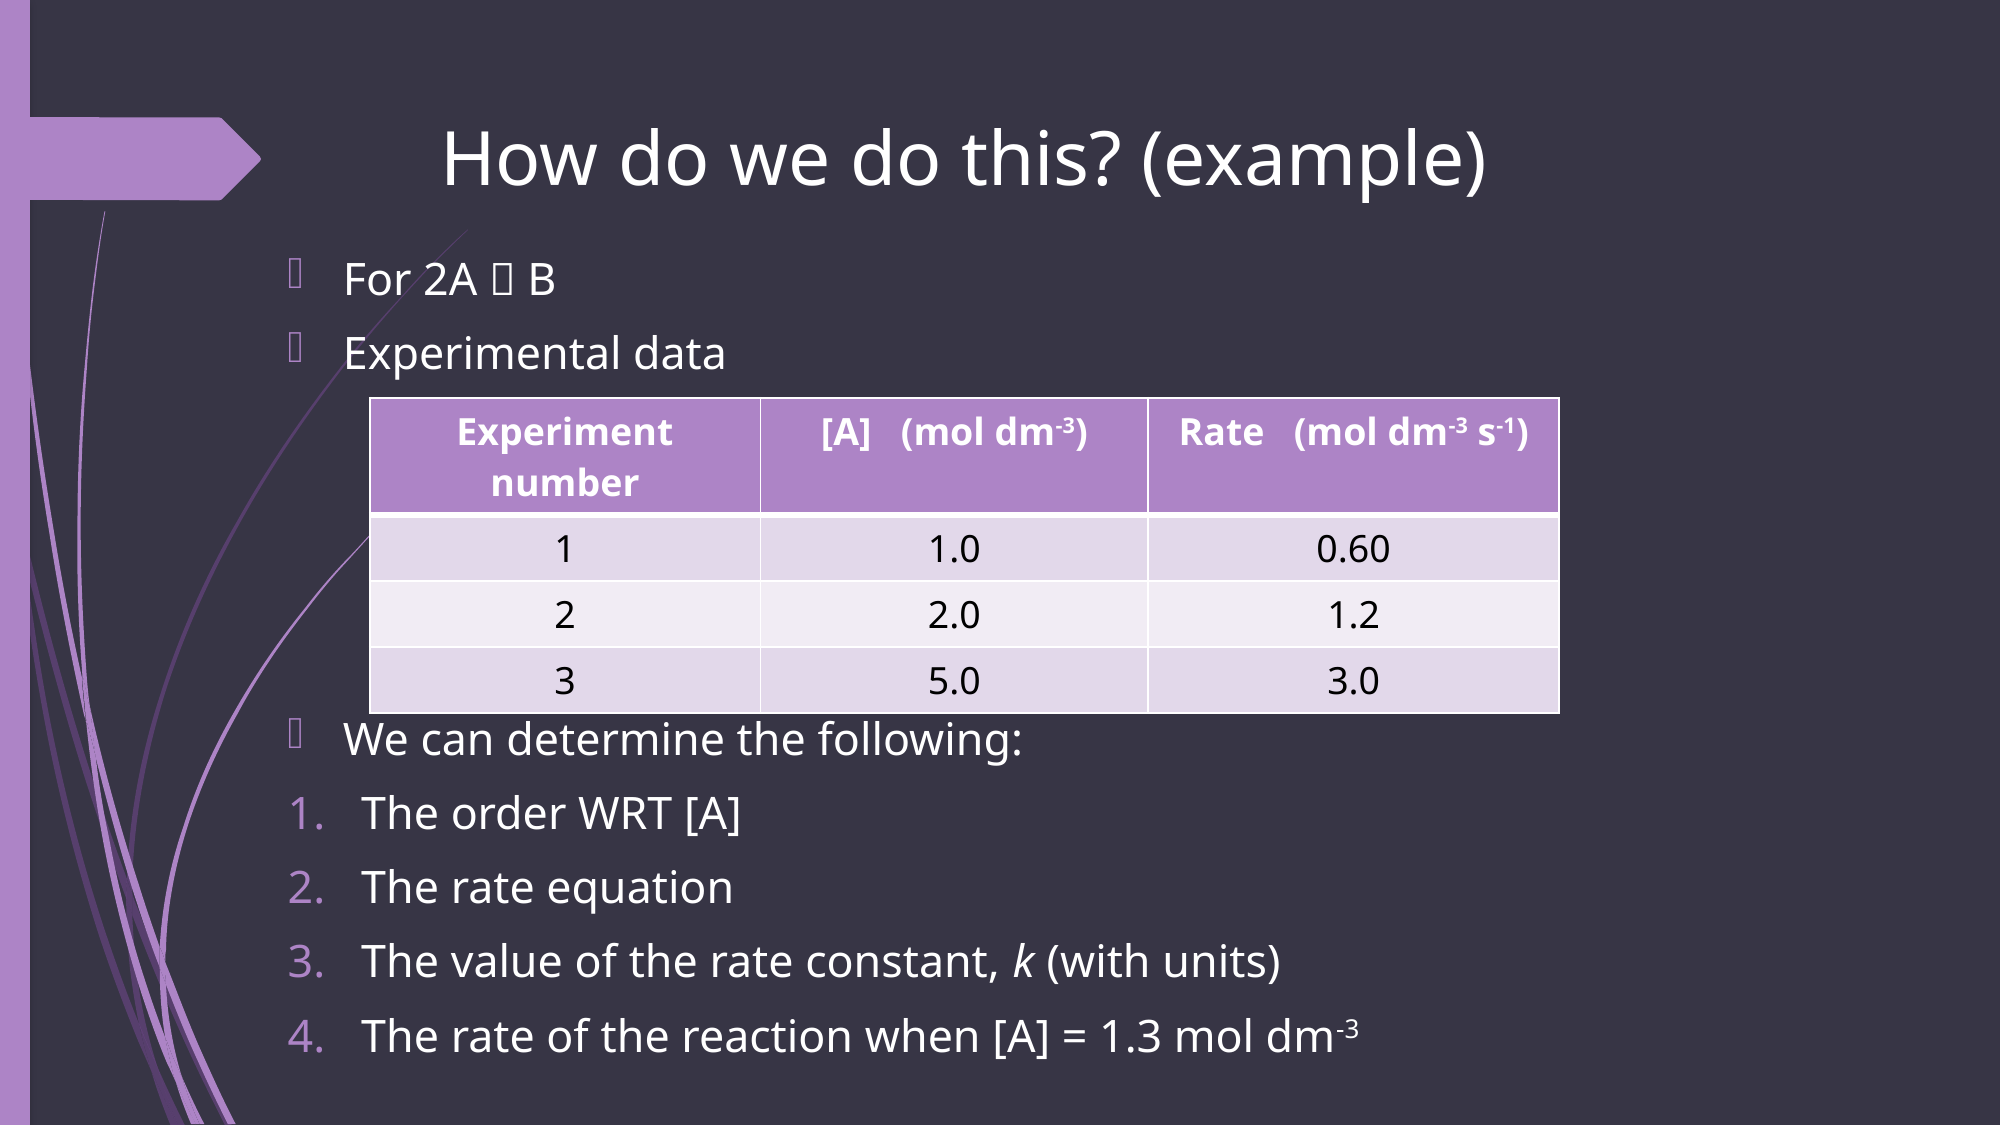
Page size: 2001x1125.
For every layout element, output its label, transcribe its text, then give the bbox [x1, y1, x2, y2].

table_cell 2 [371, 582, 760, 646]
table_header Rate (mol dm-3 s-1) [1149, 399, 1558, 512]
table_cell 5.0 [761, 648, 1147, 712]
table_cell 2.0 [761, 582, 1147, 646]
table_header Experiment number [371, 399, 760, 512]
table_header [A] (mol dm-3) [761, 399, 1147, 512]
table_cell 0.60 [1149, 518, 1558, 580]
table_cell 3 [371, 648, 760, 712]
table_cell 1.2 [1149, 582, 1558, 646]
list For 2A  B Experimental data We can determine the following: The order WRT [A] The rate equation The value of the rate constant, k (with units) The rate of the reaction when [A] = 1.3 mol dm-3 [272, 243, 1888, 1071]
table_cell 3.0 [1149, 648, 1558, 712]
title How do we do this? (example) [425, 102, 1888, 243]
table_cell 1 [371, 518, 760, 580]
table_cell 1.0 [761, 518, 1147, 580]
